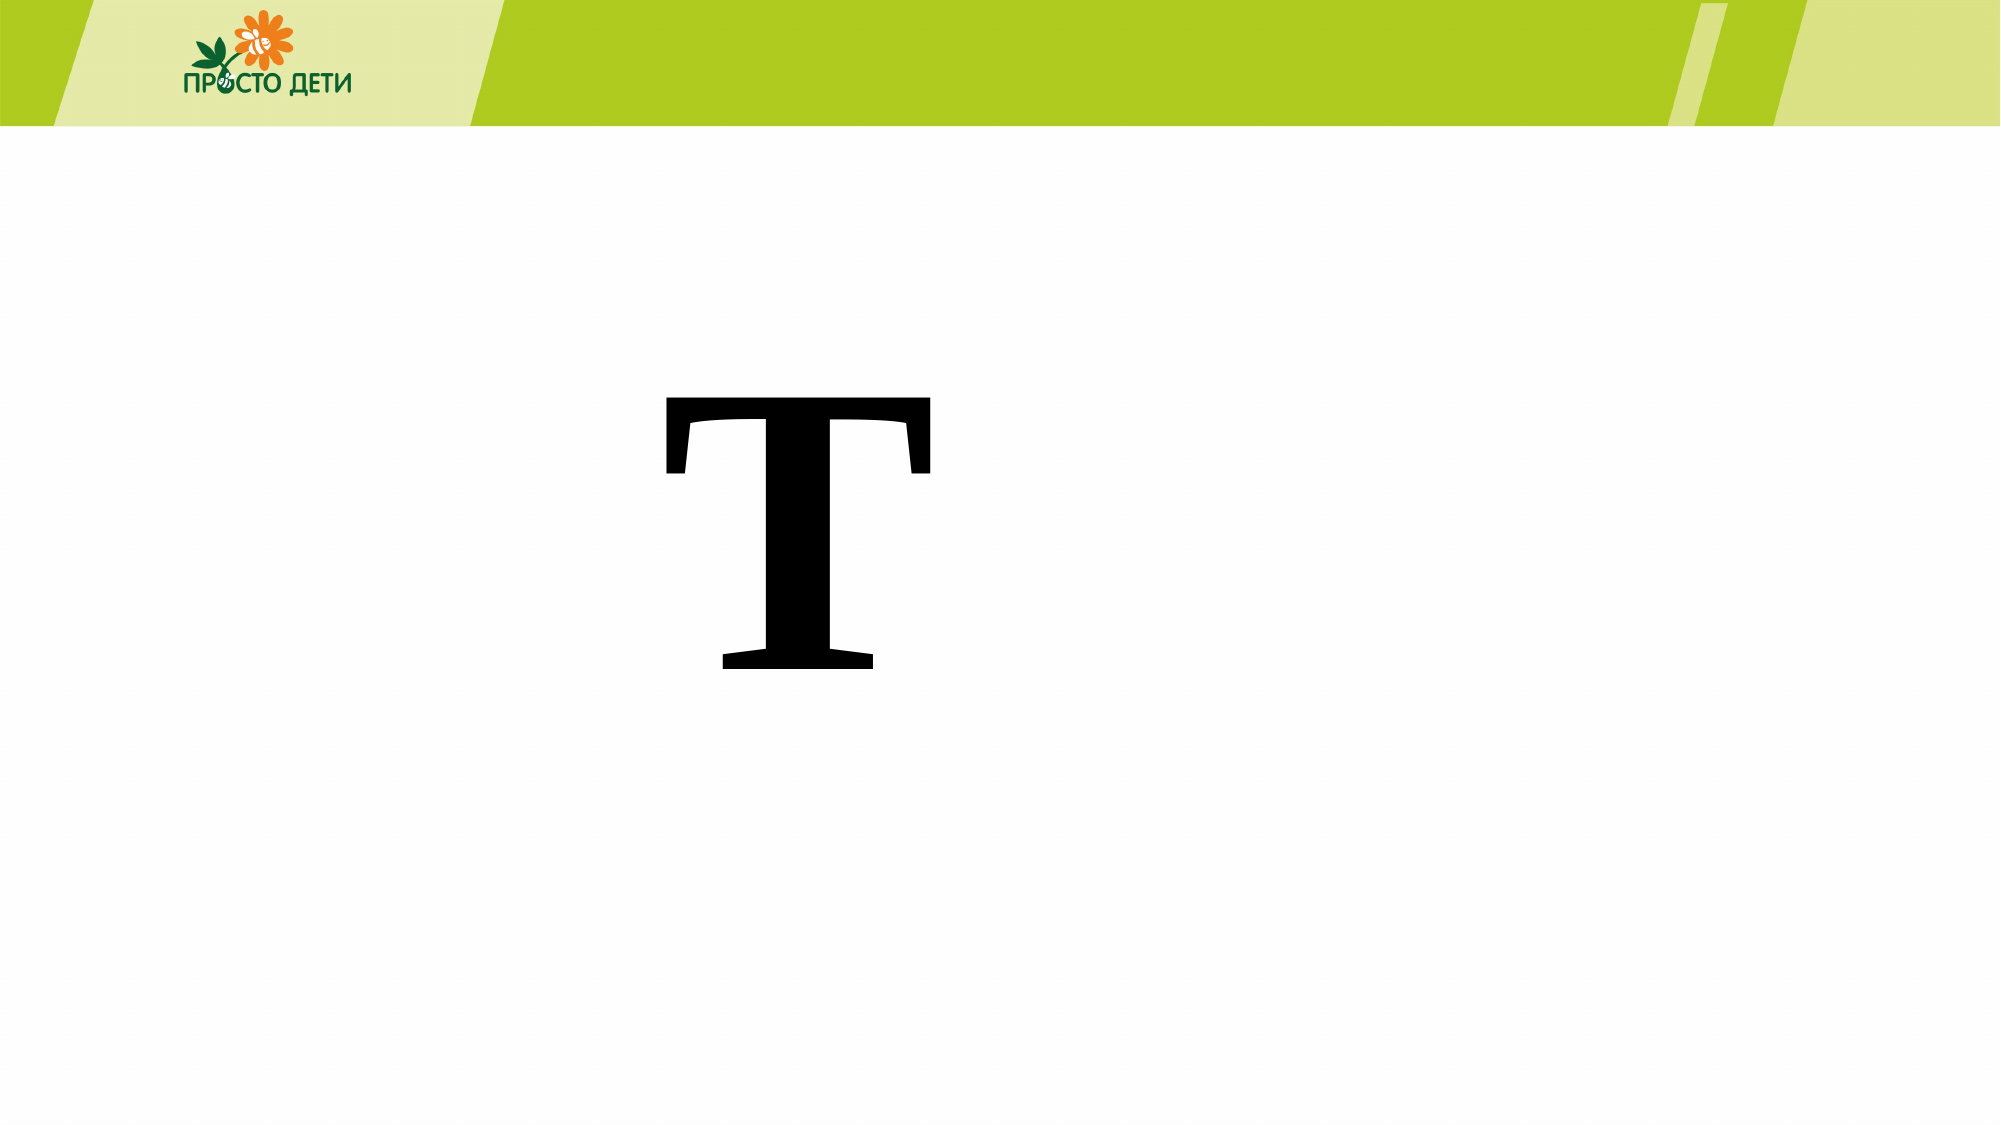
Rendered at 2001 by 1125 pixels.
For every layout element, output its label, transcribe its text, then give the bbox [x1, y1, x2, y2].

list Т [477, 303, 1120, 776]
picture [0, 0, 2001, 1125]
